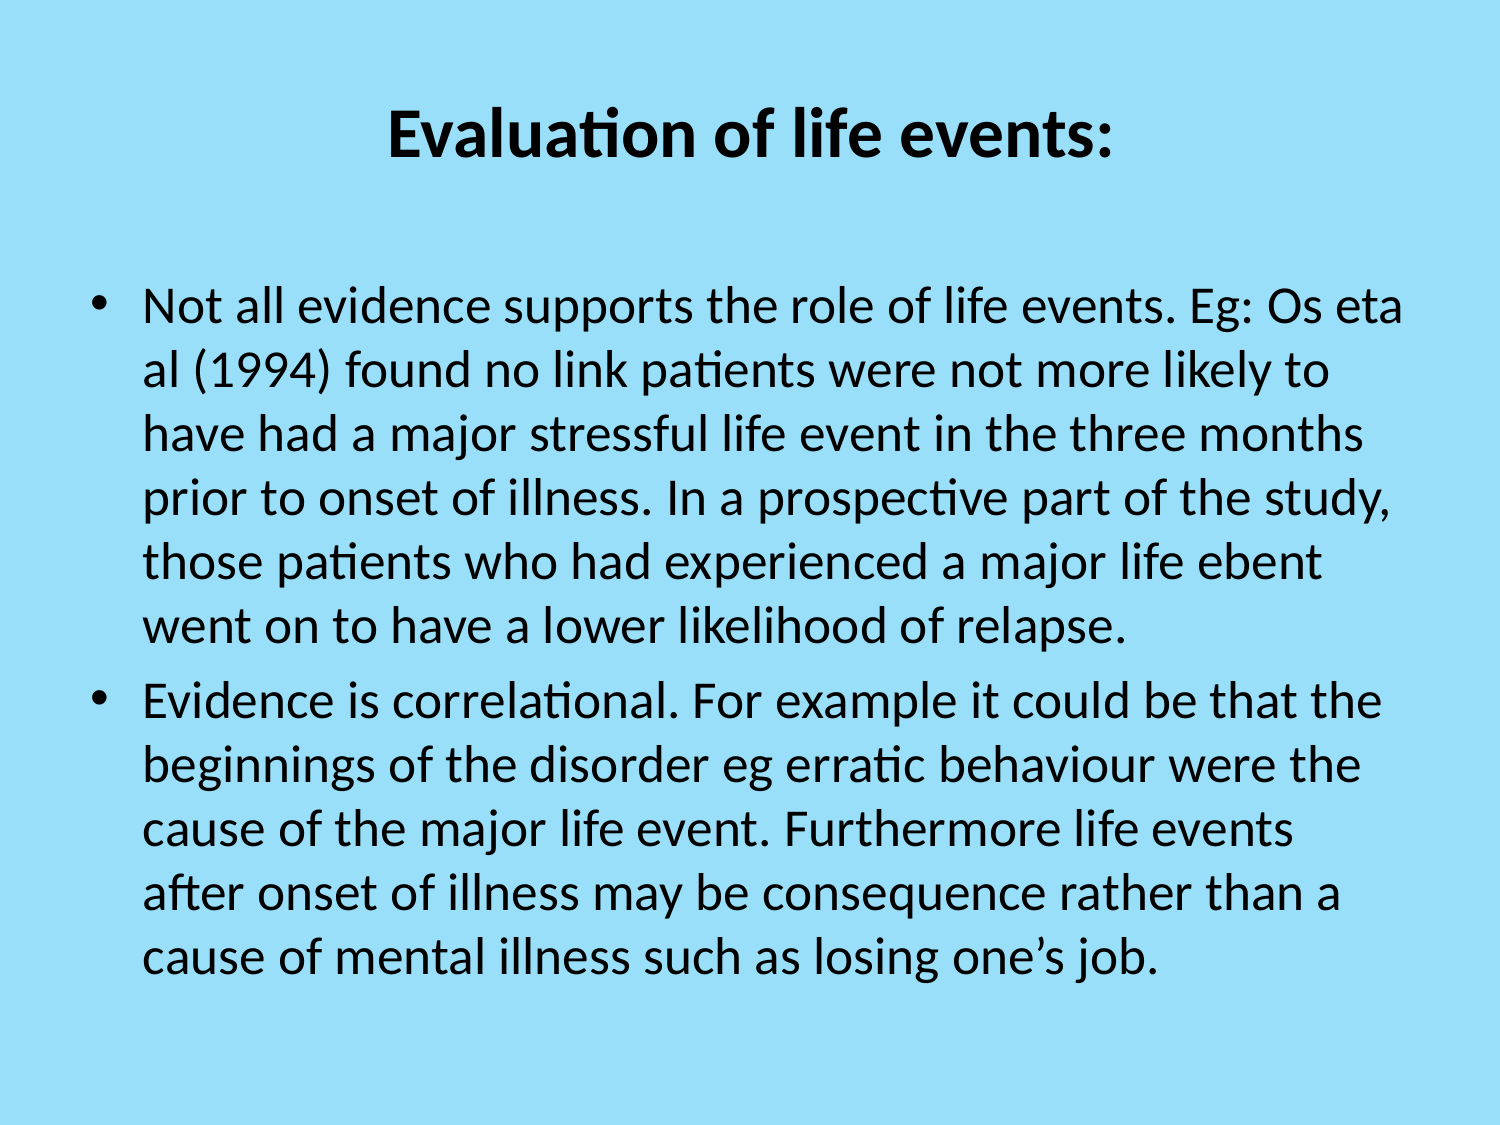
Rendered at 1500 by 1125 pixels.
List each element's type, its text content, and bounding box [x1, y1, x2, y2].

title Evaluation of life events: [76, 78, 1427, 266]
list Not all evidence supports the role of life events. Eg: Os eta al (1994) found no link patients were not more likely to have had a major stressful life event in the three months prior to onset of illness. In a prospective part of the study, those patients who had experienced a major life ebent went on to have a lower likelihood of relapse. Evidence is correlational. For example it could be that the beginnings of the disorder eg erratic behaviour were the cause of the major life event. Furthermore life events after onset of illness may be consequence rather than a cause of mental illness such as losing one’s job. [75, 262, 1425, 1005]
